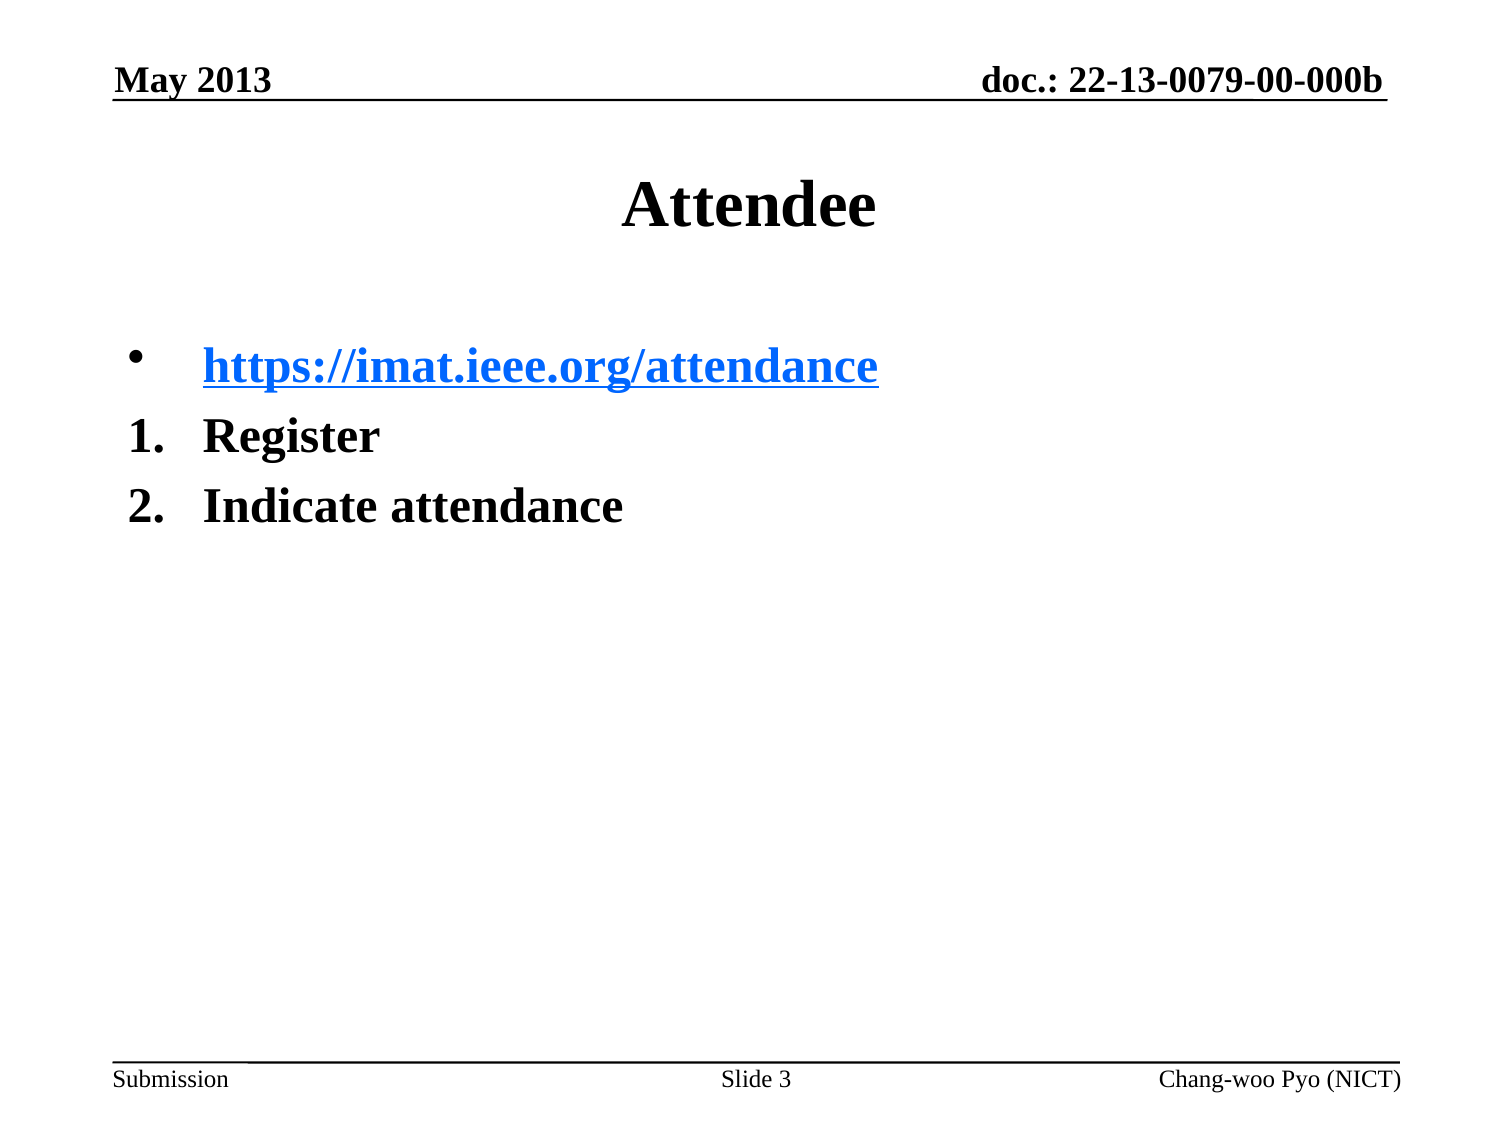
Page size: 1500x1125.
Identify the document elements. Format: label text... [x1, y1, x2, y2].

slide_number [114, 54, 274, 101]
title Attendee [112, 112, 1388, 288]
list https://imat.ieee.org/attendance Register Indicate attendance [112, 324, 1388, 1000]
slide_number Slide 3 [712, 1061, 800, 1093]
footer Chang-woo Pyo (NICT) [1155, 1061, 1402, 1093]
